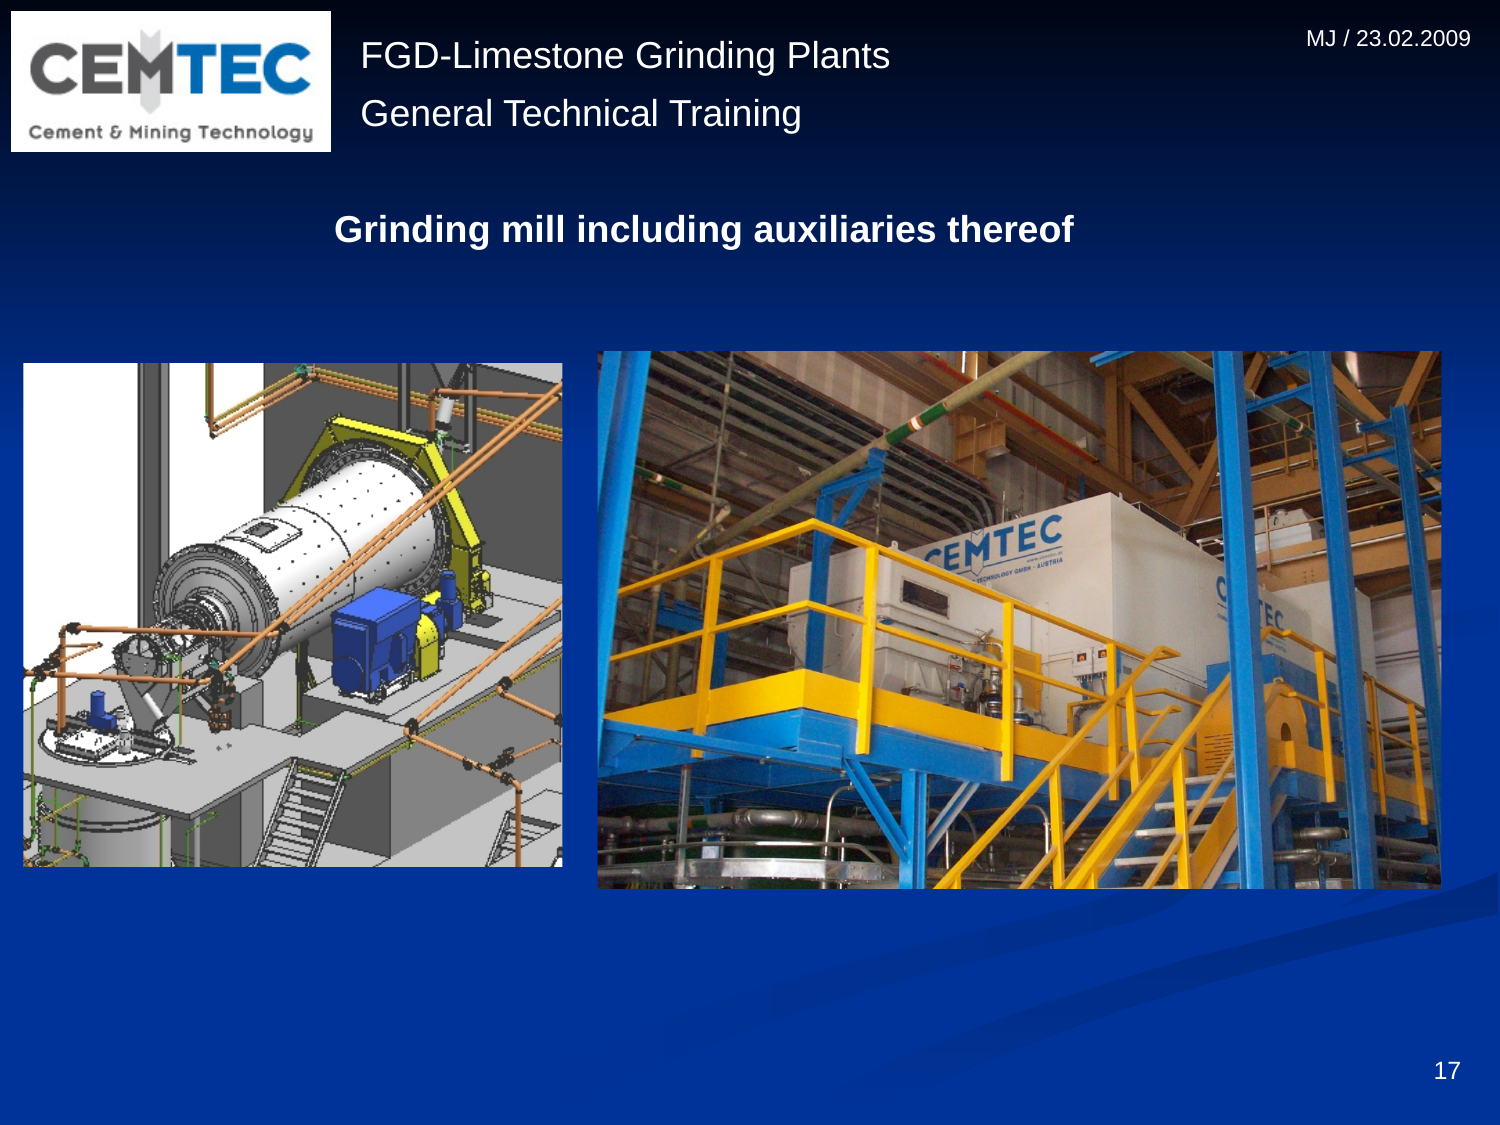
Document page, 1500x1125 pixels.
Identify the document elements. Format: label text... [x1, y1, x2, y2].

picture [597, 659, 601, 670]
picture [597, 351, 1442, 890]
text_box Grinding mill including auxiliaries thereof [319, 197, 1091, 257]
picture [11, 11, 331, 152]
slide_number 17 [1126, 1046, 1477, 1125]
picture [23, 362, 563, 867]
